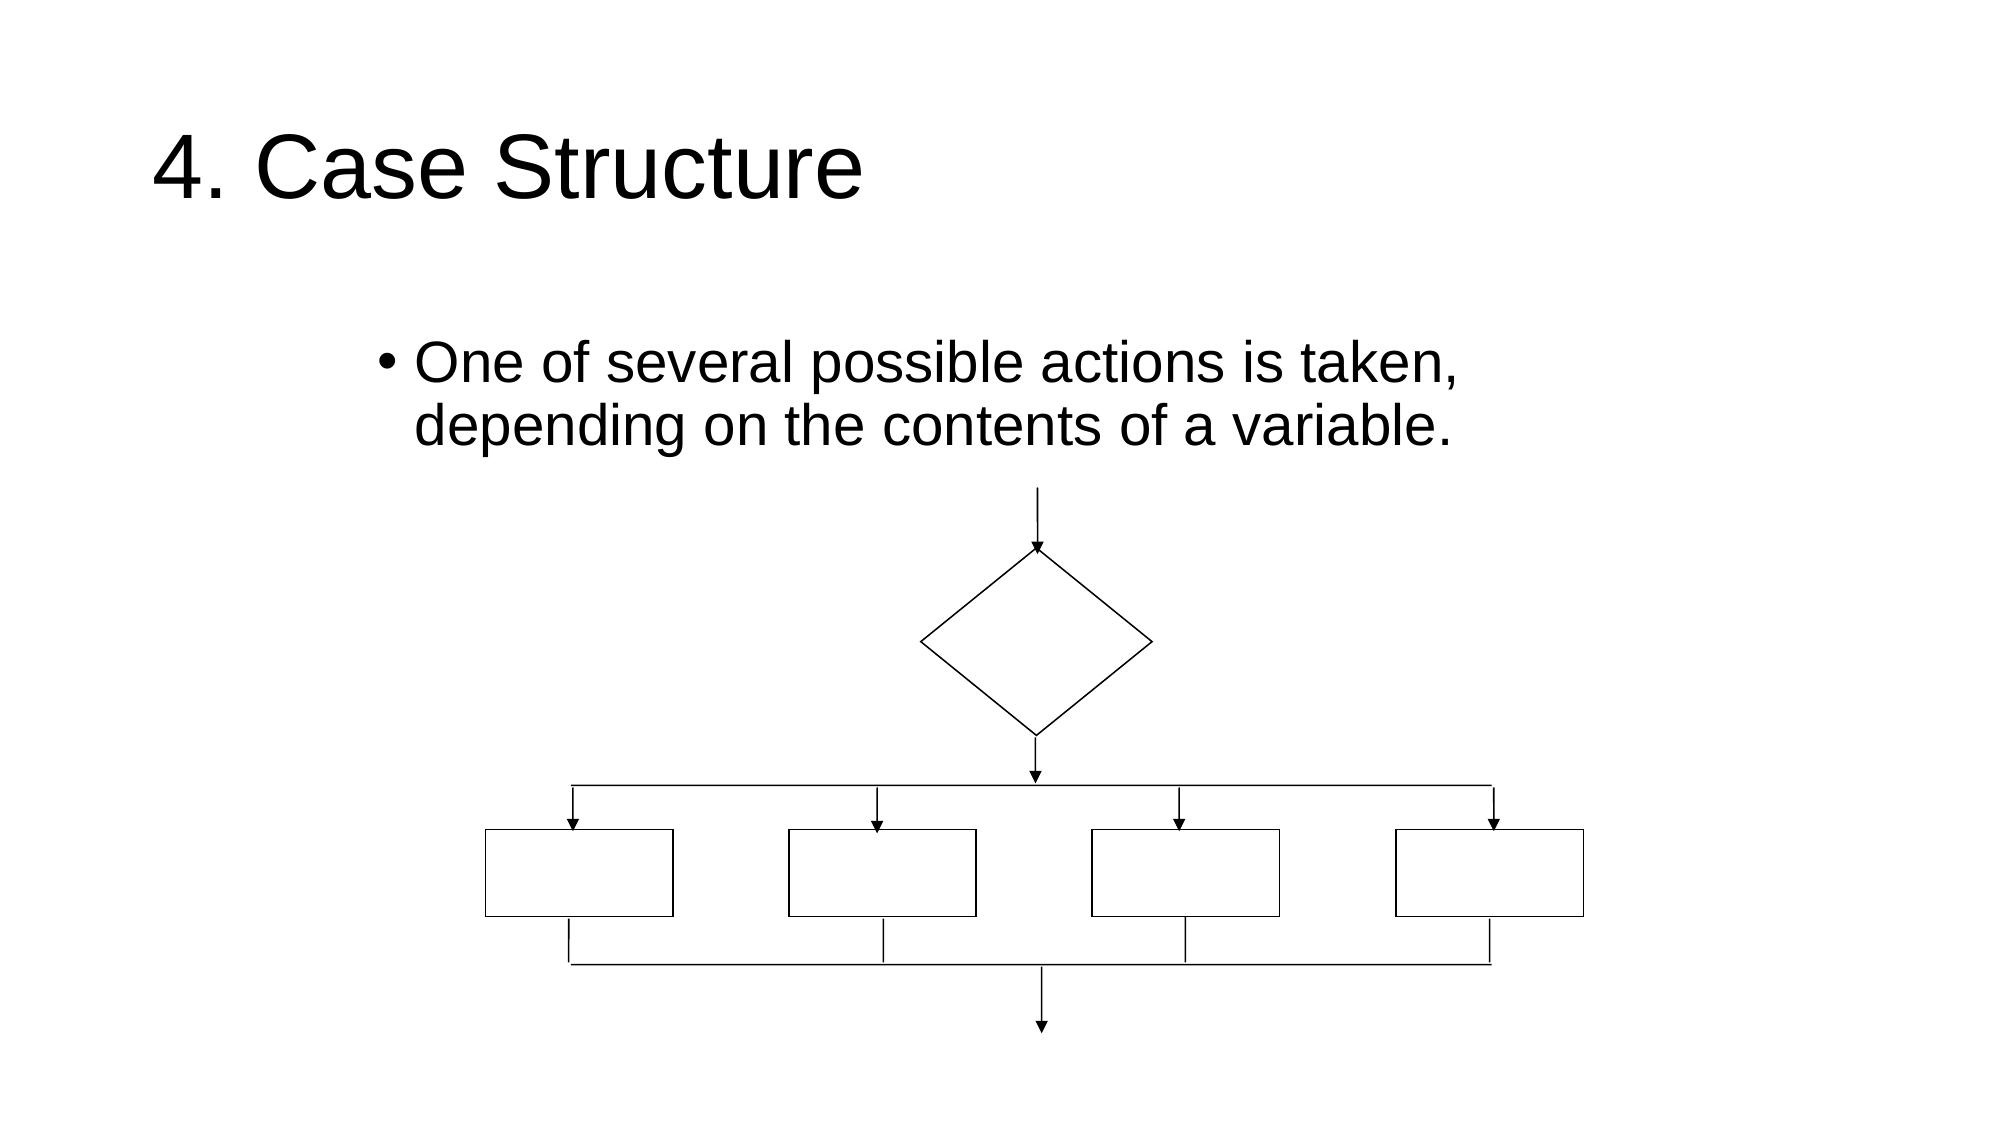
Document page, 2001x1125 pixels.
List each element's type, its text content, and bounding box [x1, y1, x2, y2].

title 4. Case Structure [137, 59, 1863, 278]
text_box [485, 487, 1584, 1034]
list One of several possible actions is taken, depending on the contents of a variable. [362, 324, 1677, 1000]
